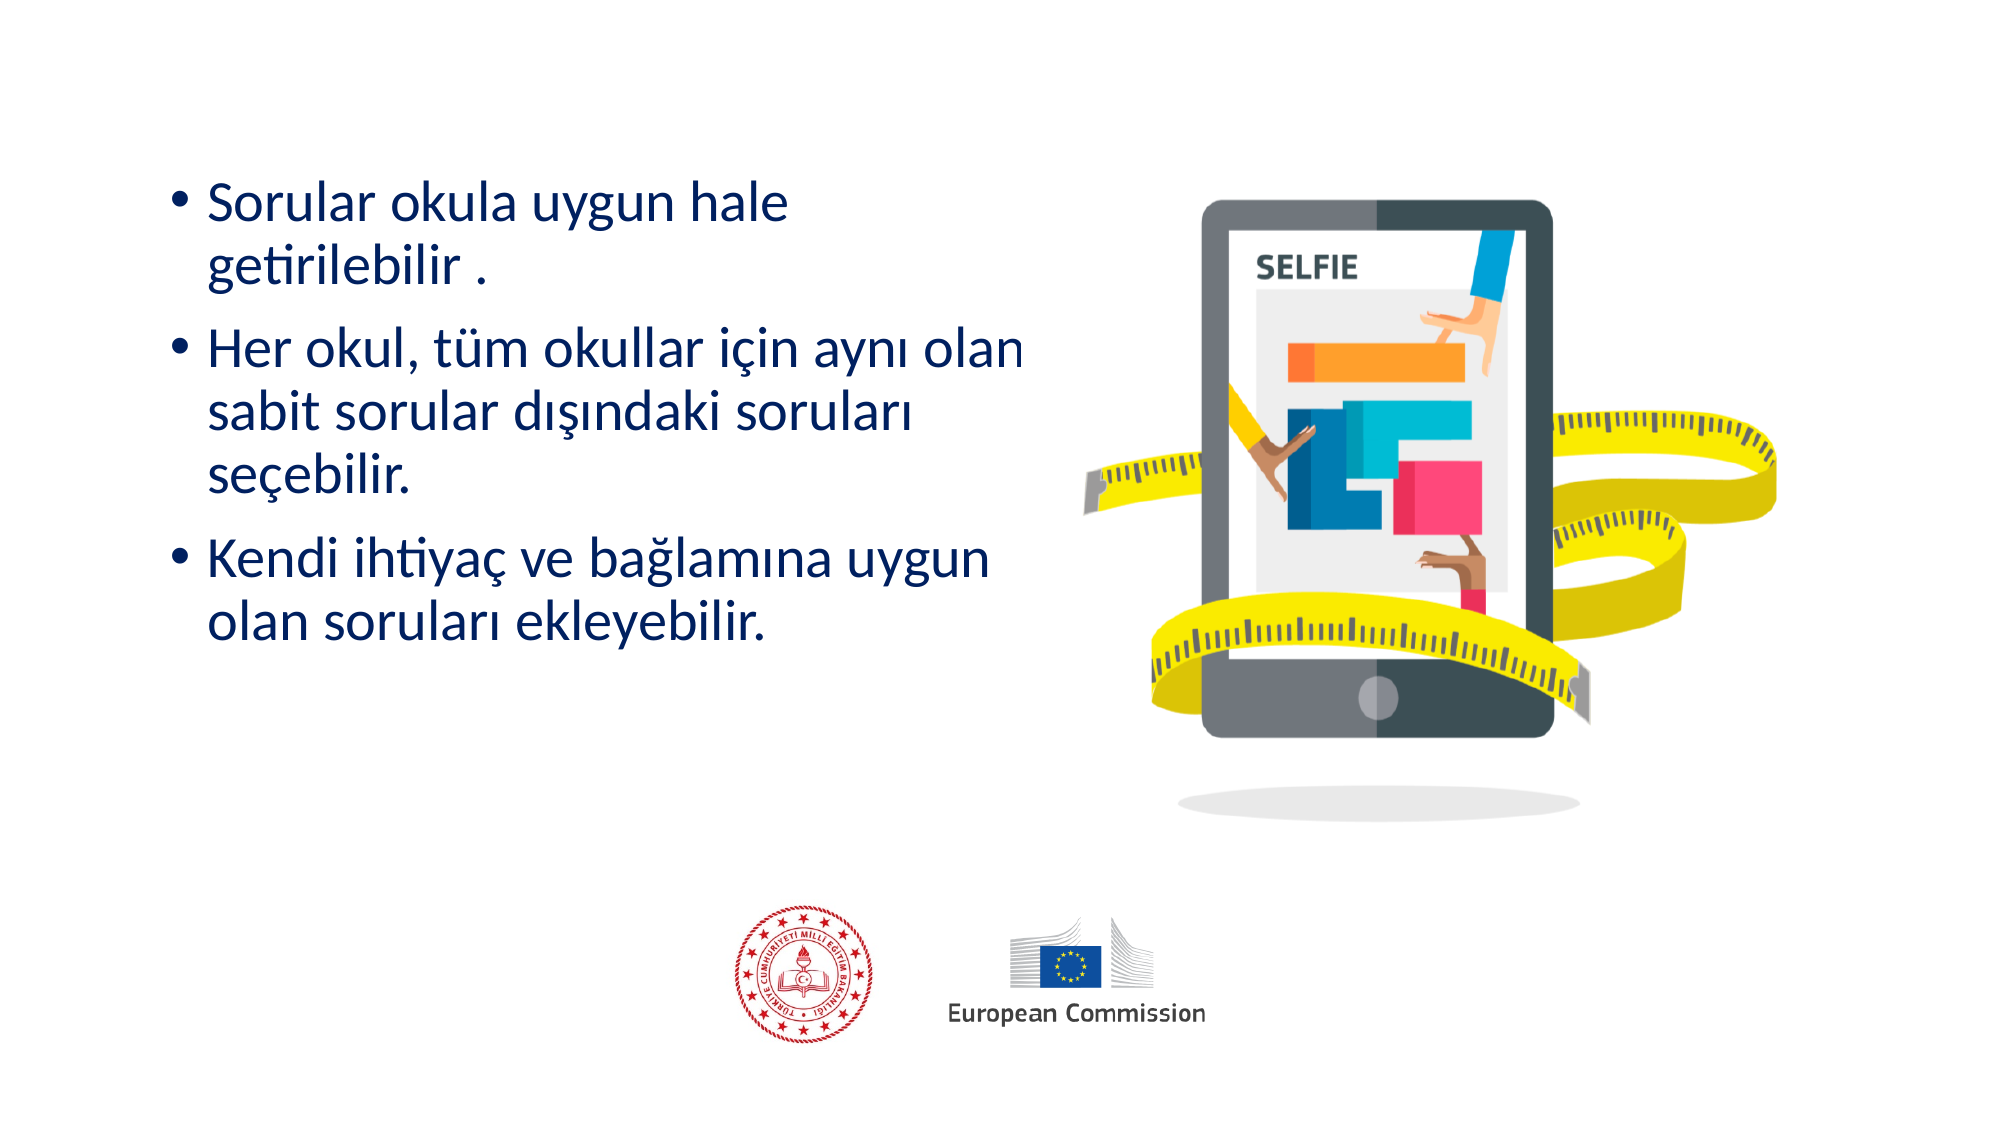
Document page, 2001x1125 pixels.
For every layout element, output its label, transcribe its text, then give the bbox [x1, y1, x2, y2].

picture [1021, 89, 1822, 845]
list Sorular okula uygun hale getirilebilir . Her okul, tüm okullar için aynı olan sabit sorular dışındaki soruları seçebilir. Kendi ihtiyaç ve bağlamına uygun olan soruları ekleyebilir. [154, 163, 1021, 713]
picture [671, 899, 1222, 1048]
